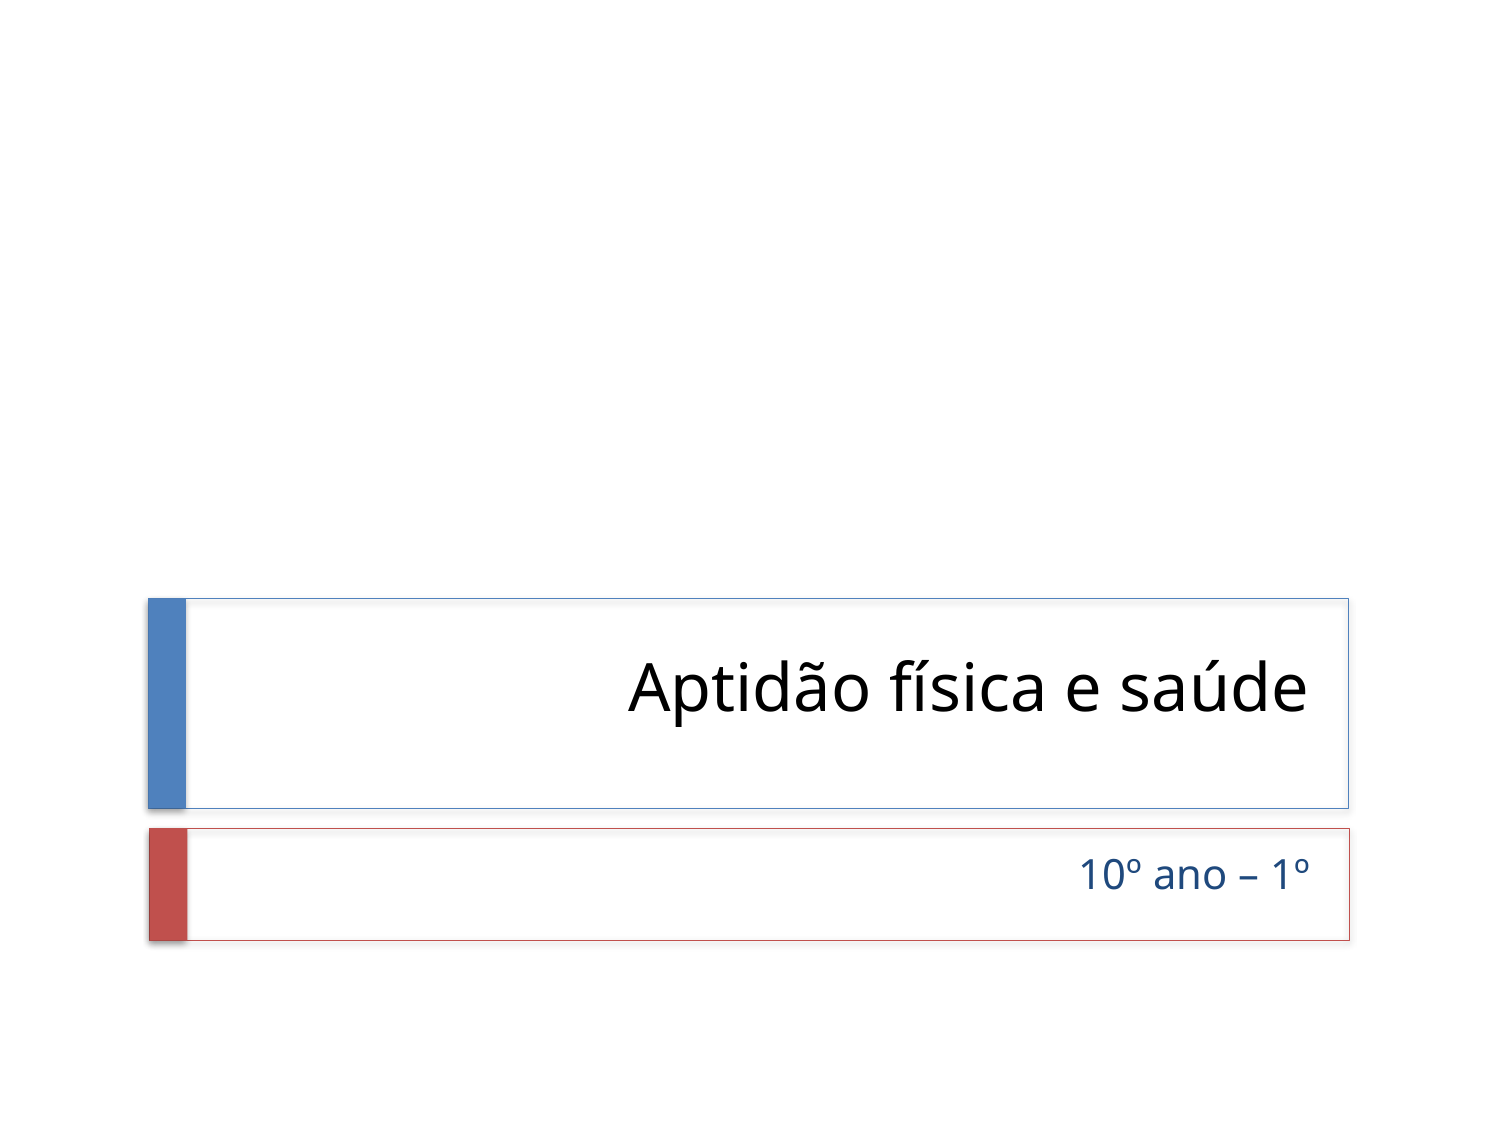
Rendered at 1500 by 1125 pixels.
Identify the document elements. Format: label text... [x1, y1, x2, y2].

subtitle 10º ano – 1º [200, 840, 1325, 929]
title Aptidão física e saúde [200, 637, 1325, 800]
